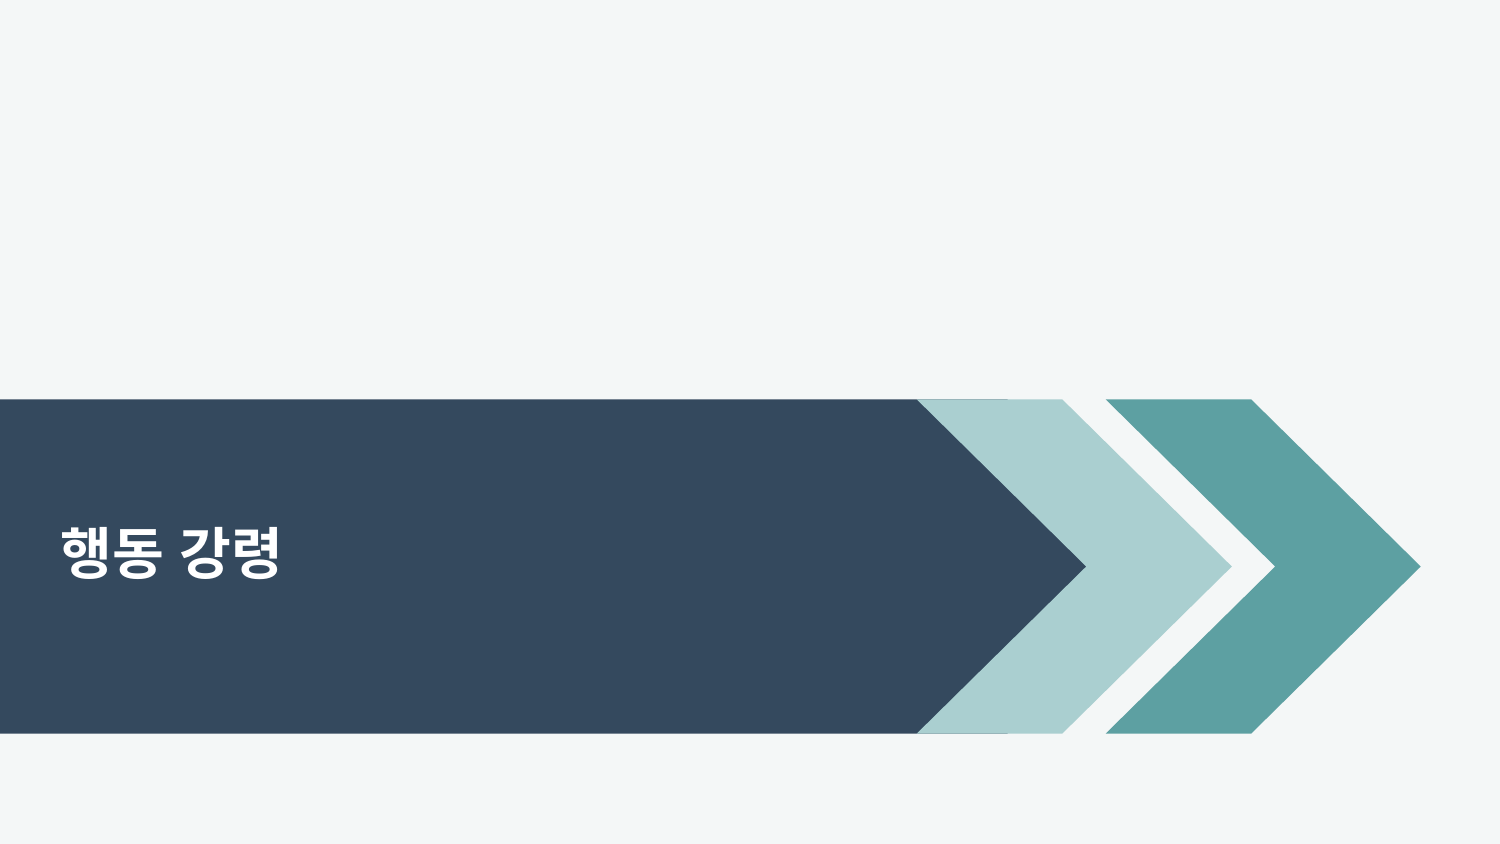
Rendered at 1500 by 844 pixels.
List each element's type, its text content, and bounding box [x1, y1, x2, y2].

text_box 행동 강령 [49, 512, 1003, 620]
text_box [0, 399, 1085, 734]
text_box [916, 399, 1232, 734]
text_box [1105, 399, 1421, 734]
